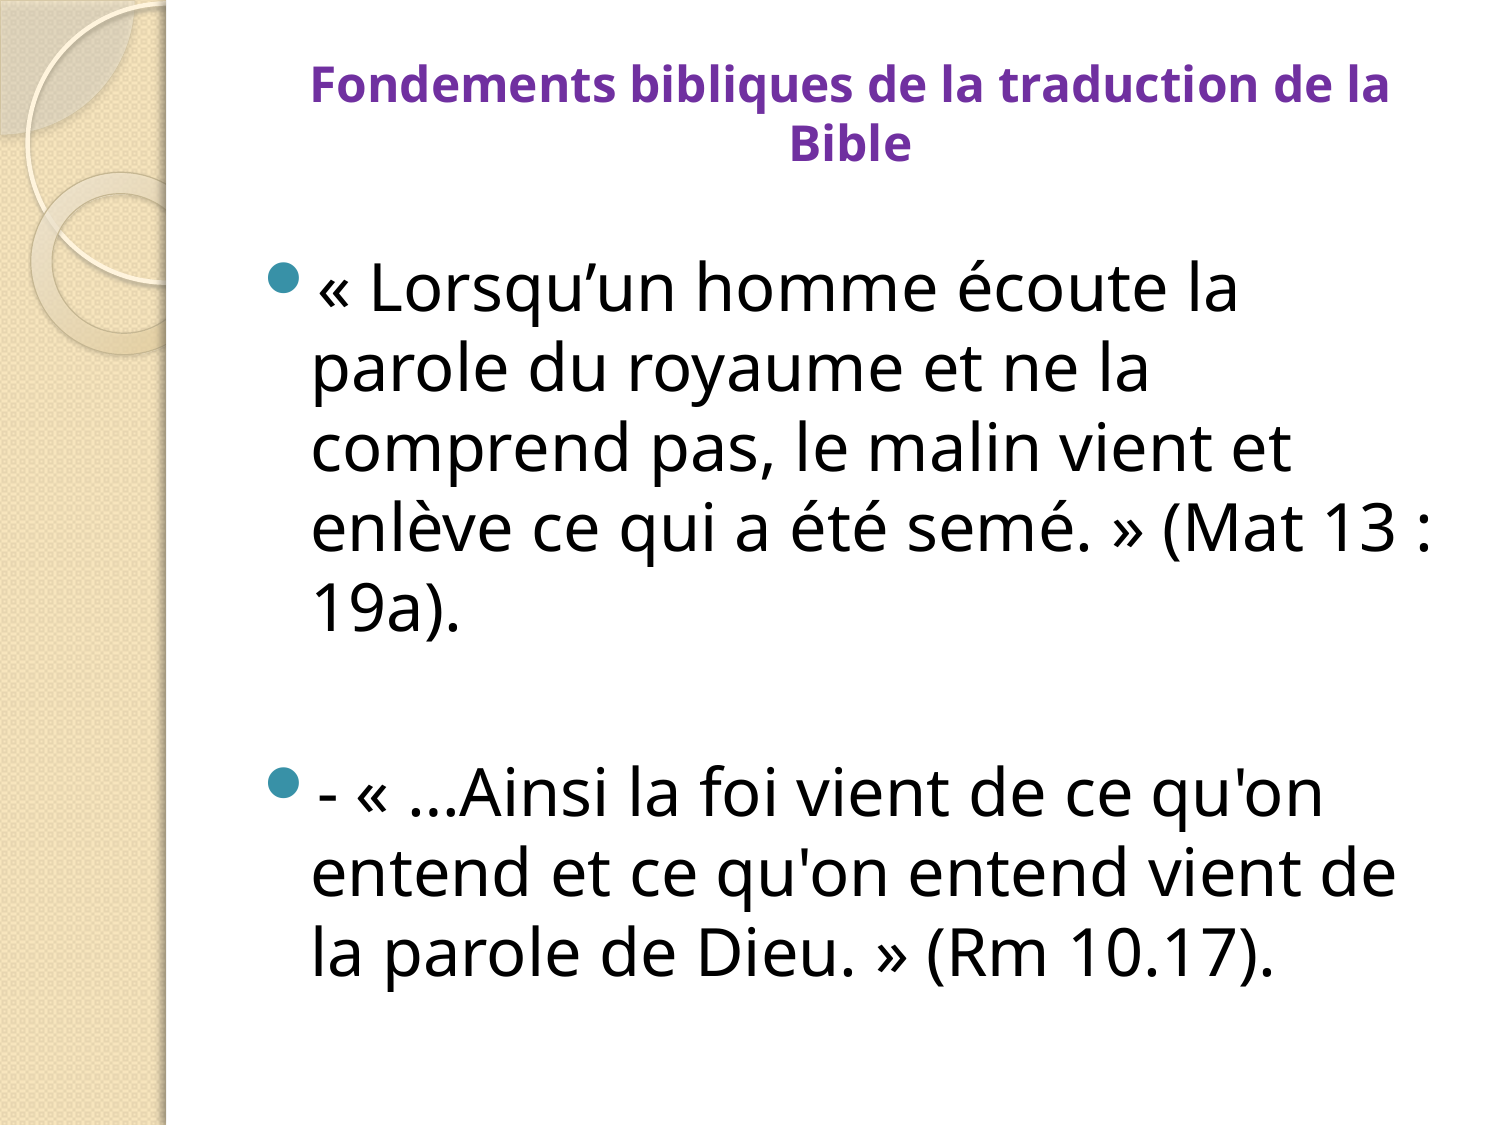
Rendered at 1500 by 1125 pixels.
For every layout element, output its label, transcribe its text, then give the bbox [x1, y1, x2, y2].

title Fondements bibliques de la traduction de la Bible [235, 45, 1466, 233]
list « Lorsqu’un homme écoute la parole du royaume et ne la comprend pas, le malin vient et enlève ce qui a été semé. » (Mat 13 : 19a). - « …Ainsi la foi vient de ce qu'on entend et ce qu'on entend vient de la parole de Dieu. » (Rm 10.17). [235, 237, 1466, 1025]
